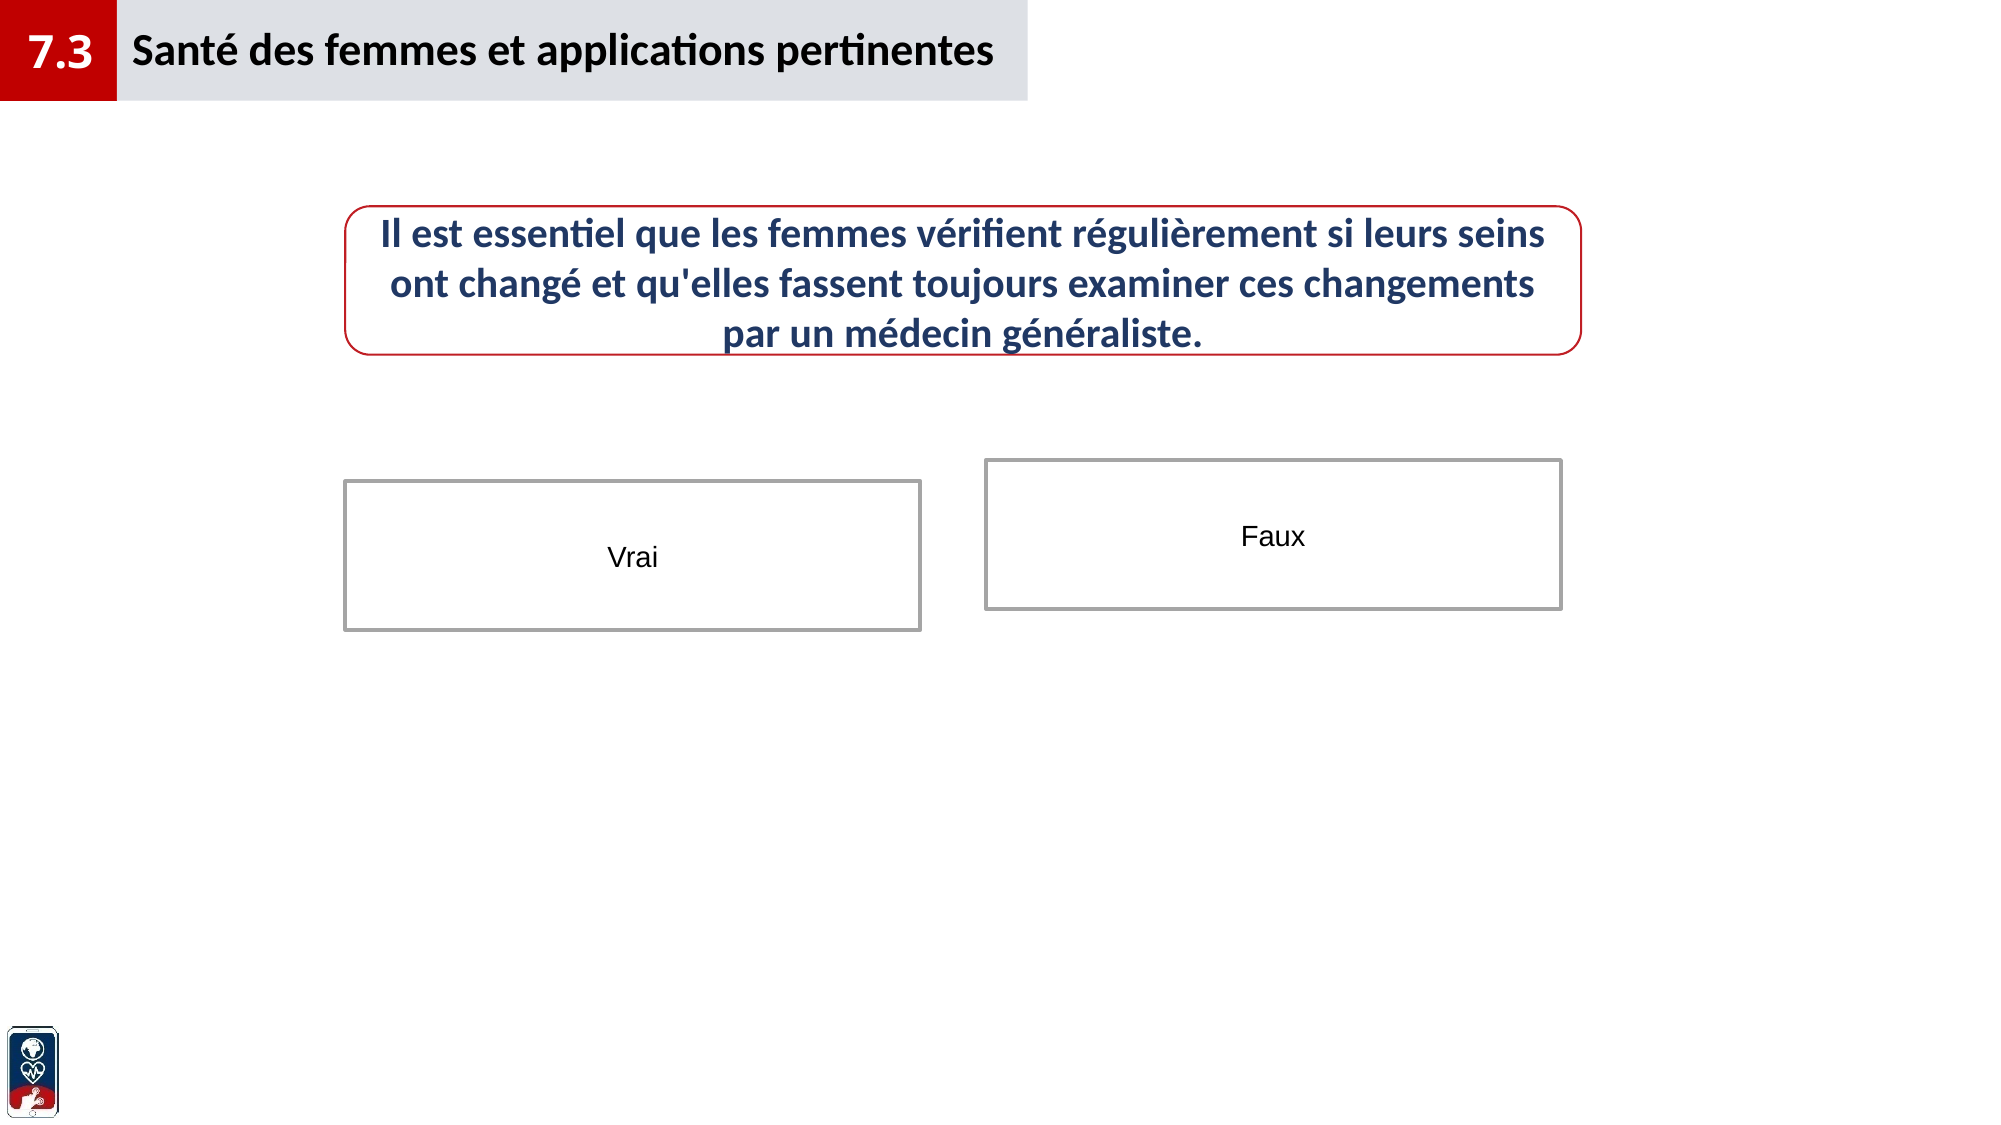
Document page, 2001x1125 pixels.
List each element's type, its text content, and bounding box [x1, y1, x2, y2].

picture [7, 1026, 59, 1118]
text_box 7.3 [13, 14, 117, 86]
text_box Faux [984, 458, 1563, 611]
text_box Vrai [343, 479, 922, 632]
text_box Santé des femmes et applications pertinentes [116, 0, 1028, 101]
text_box [0, 0, 116, 101]
text_box Il est essentiel que les femmes vérifient régulièrement si leurs seins ont changé et qu'elles fassent toujours examiner ces changements par un médecin généraliste. [345, 206, 1582, 355]
